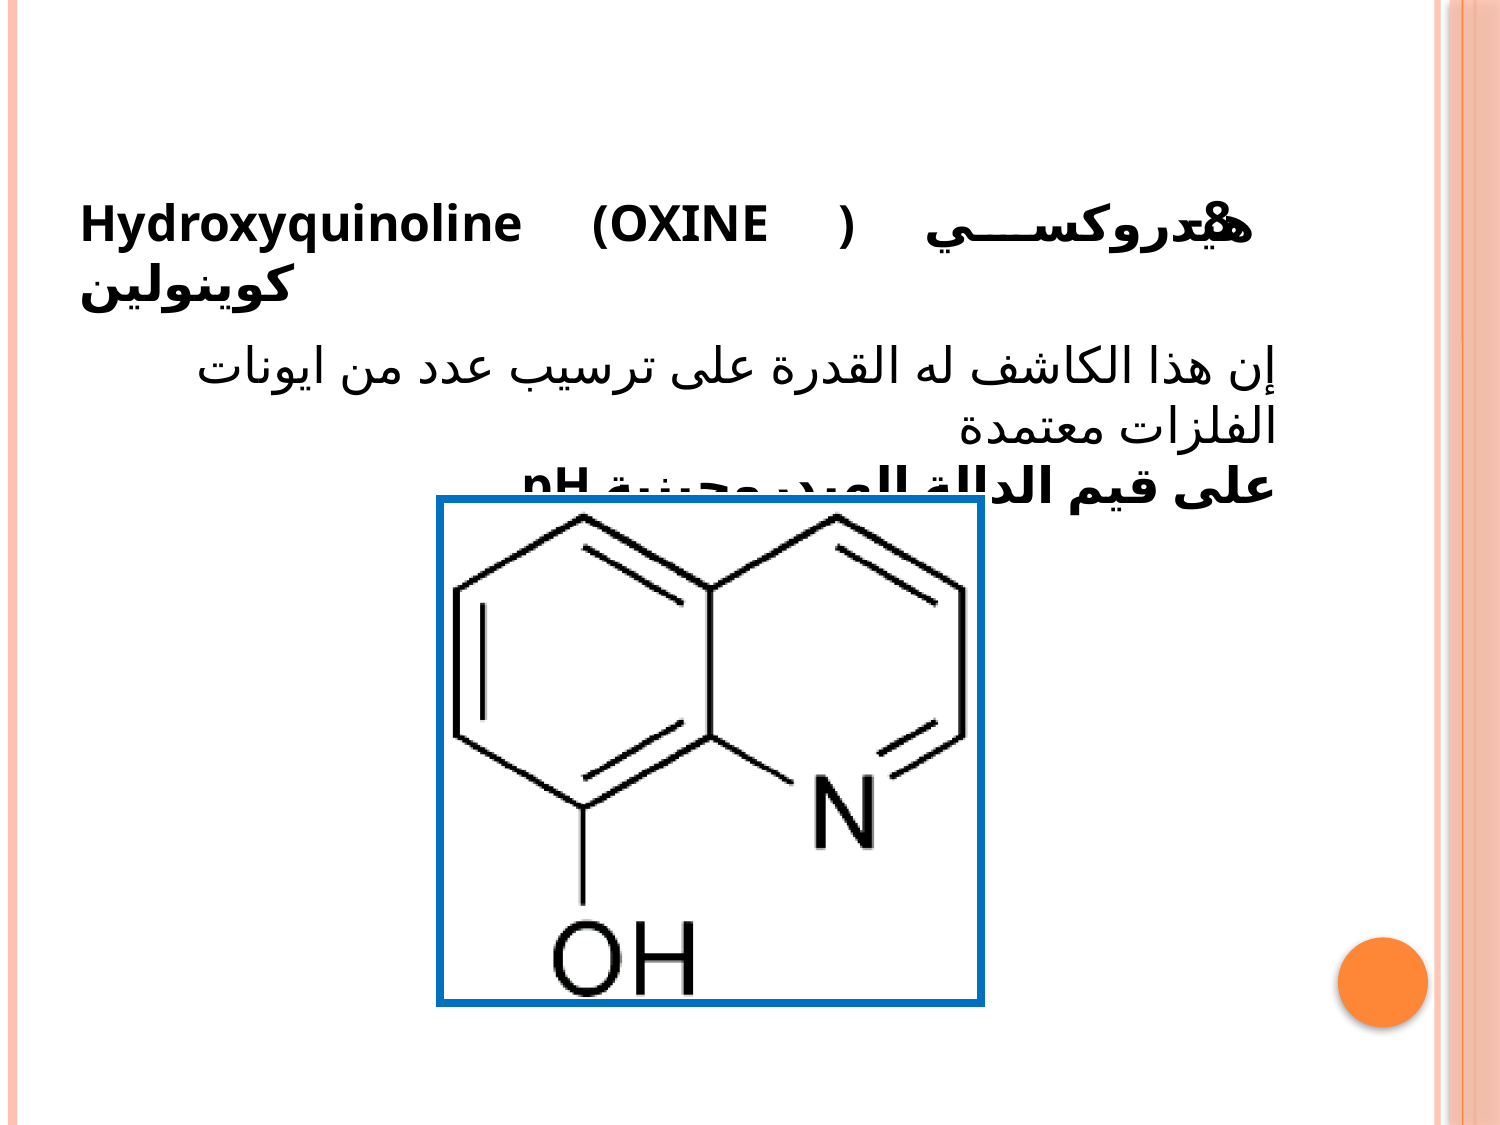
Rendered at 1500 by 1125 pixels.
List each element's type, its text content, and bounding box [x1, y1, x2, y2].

text_box -8 [1173, 179, 1261, 255]
picture [435, 492, 987, 1012]
text_box Hydroxyquinoline (OXINE ) هيدروكسي كوينولين [64, 184, 1270, 320]
text_box إن هذا الكاشف له القدرة على ترسيب عدد من ايونات الفلزات معتمدة .pH على قيم الدالة الهيدروجينية [100, 326, 1294, 521]
